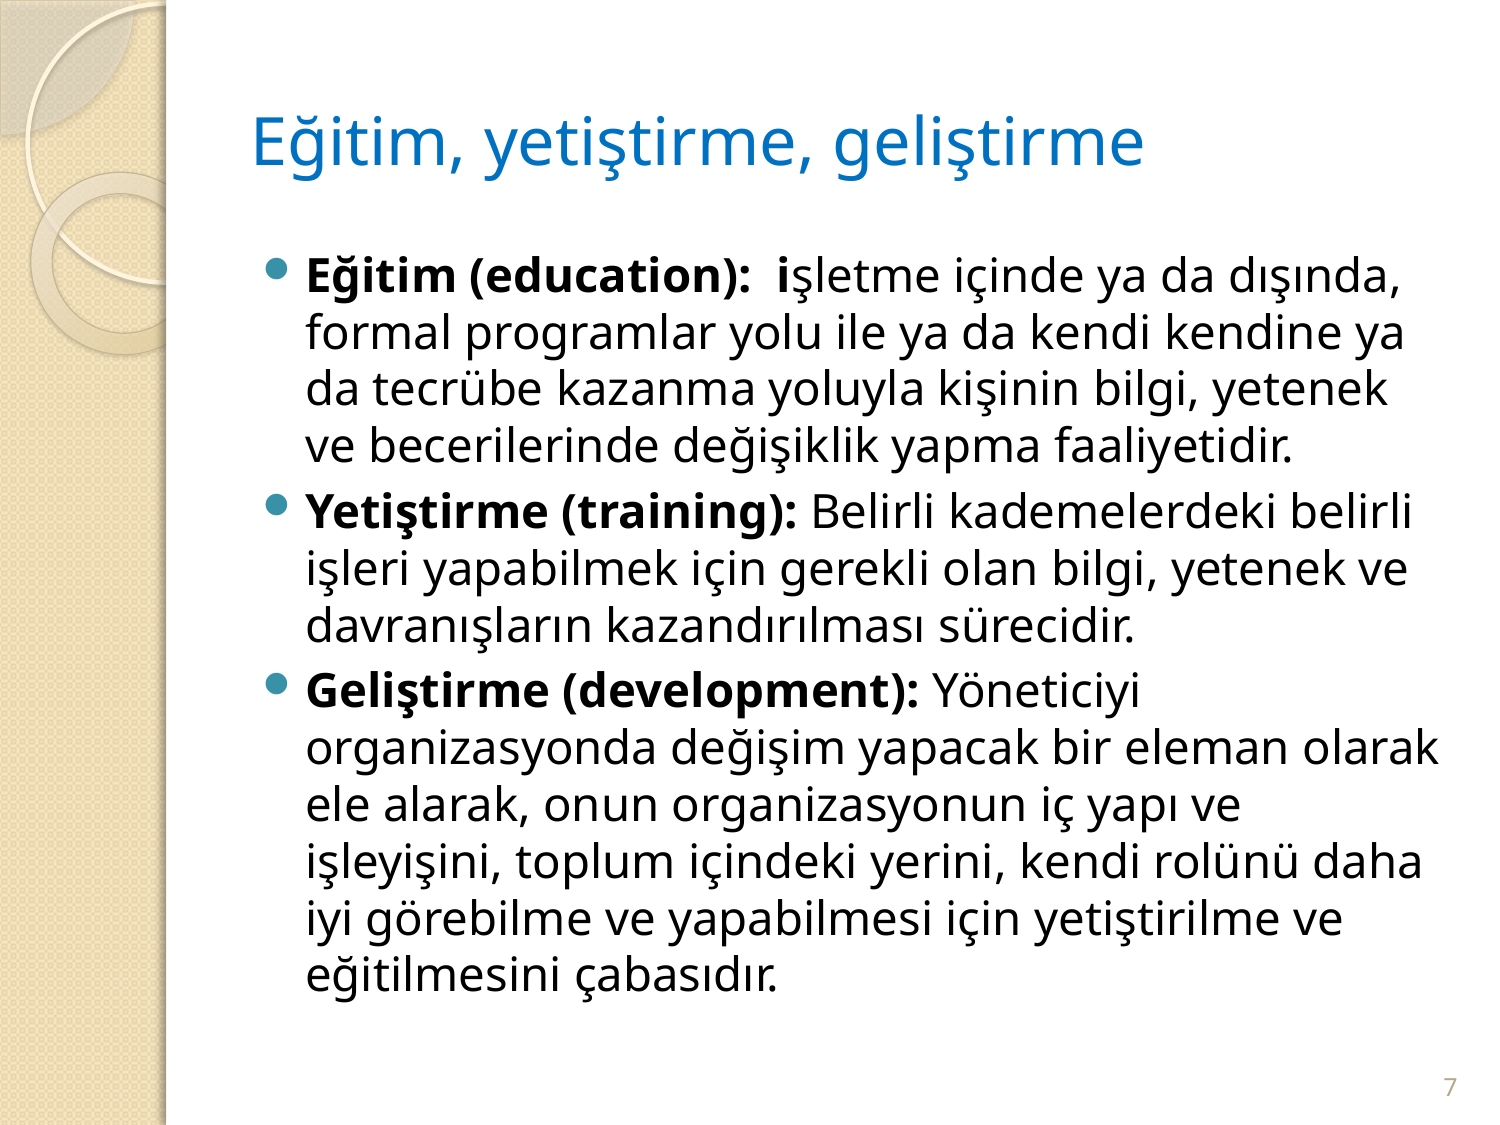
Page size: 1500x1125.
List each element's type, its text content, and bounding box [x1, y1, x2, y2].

slide_number 7 [1413, 1034, 1488, 1113]
list Eğitim (education): işletme içinde ya da dışında, formal programlar yolu ile ya da kendi kendine ya da tecrübe kazanma yoluyla kişinin bilgi, yetenek ve becerilerinde değişiklik yapma faaliyetidir. Yetiştirme (training): Belirli kademelerdeki belirli işleri yapabilmek için gerekli olan bilgi, yetenek ve davranışların kazandırılması sürecidir. Geliştirme (development): Yöneticiyi organizasyonda değişim yapacak bir eleman olarak ele alarak, onun organizasyonun iç yapı ve işleyişini, toplum içindeki yerini, kendi rolünü daha iyi görebilme ve yapabilmesi için yetiştirilme ve eğitilmesini çabasıdır. [235, 237, 1466, 1025]
title Eğitim, yetiştirme, geliştirme [235, 45, 1466, 233]
